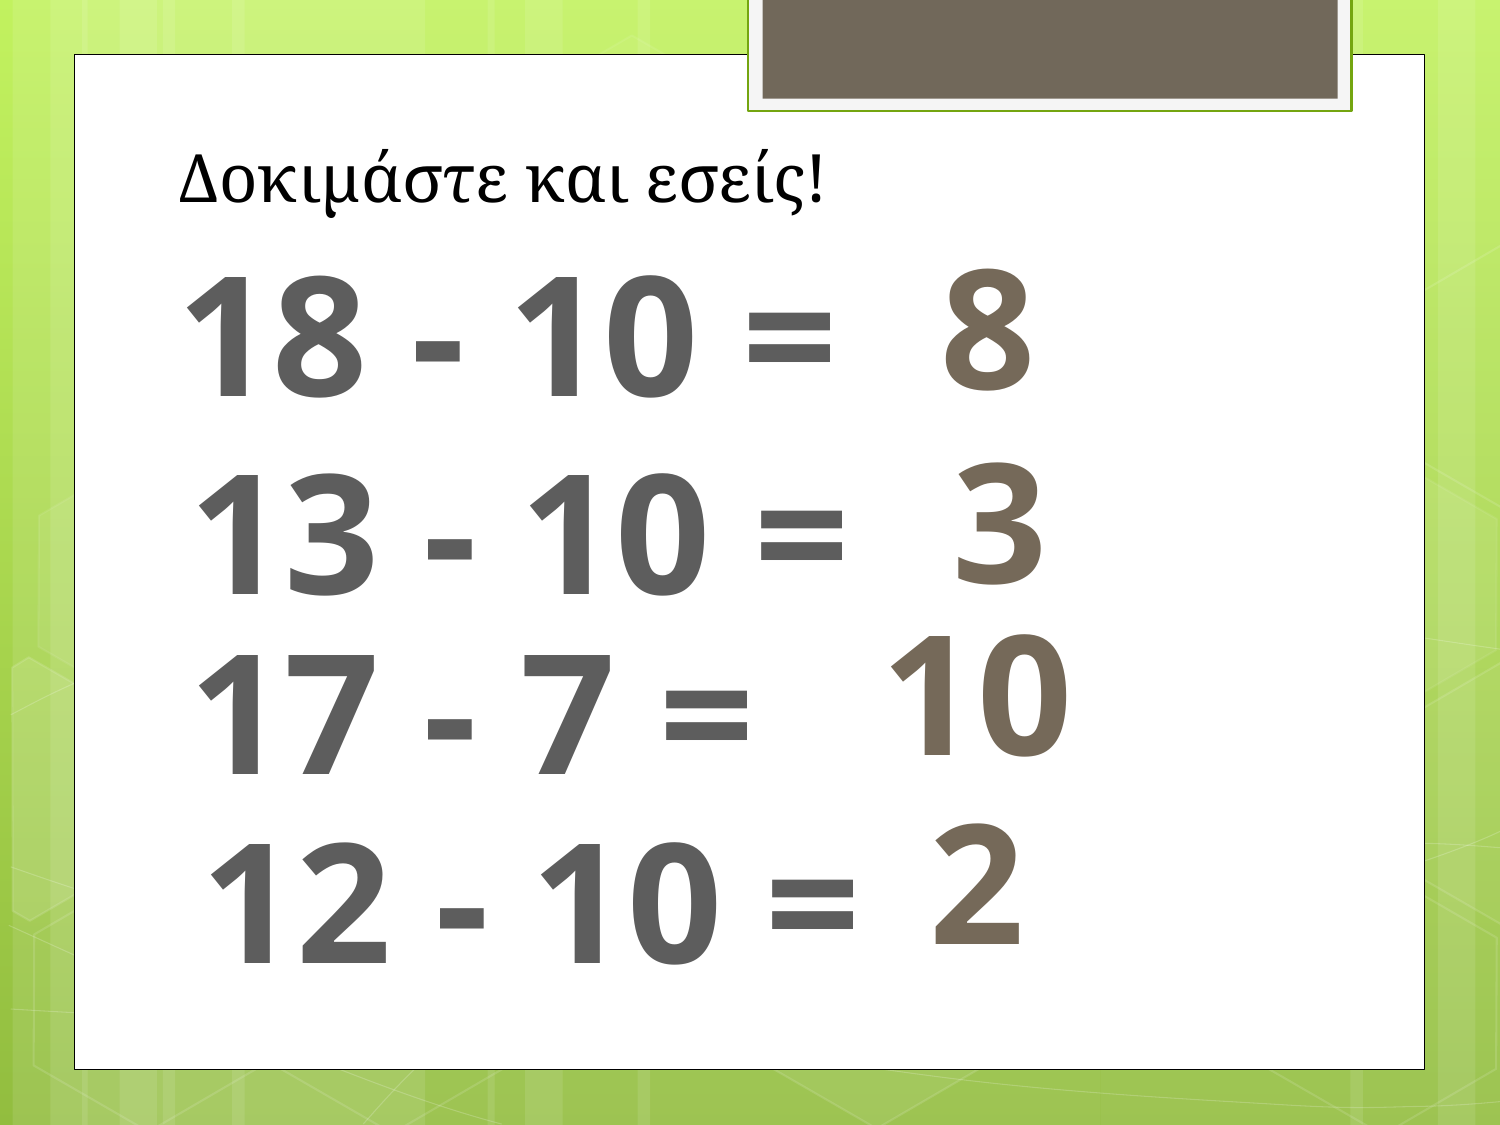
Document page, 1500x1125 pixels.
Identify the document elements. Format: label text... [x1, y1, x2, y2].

text_box 12 - 10 = [171, 789, 892, 1005]
text_box 18 - 10 = [147, 221, 869, 437]
text_box 3 [937, 408, 1063, 581]
text_box 13 - 10 = [159, 420, 880, 636]
text_box 2 [914, 770, 1041, 986]
text_box 17 - 7 = [112, 600, 833, 816]
text_box 10 [866, 581, 1088, 797]
text_box Δοκιμάστε και εσείς! [164, 128, 1287, 223]
text_box 8 [925, 215, 1052, 431]
